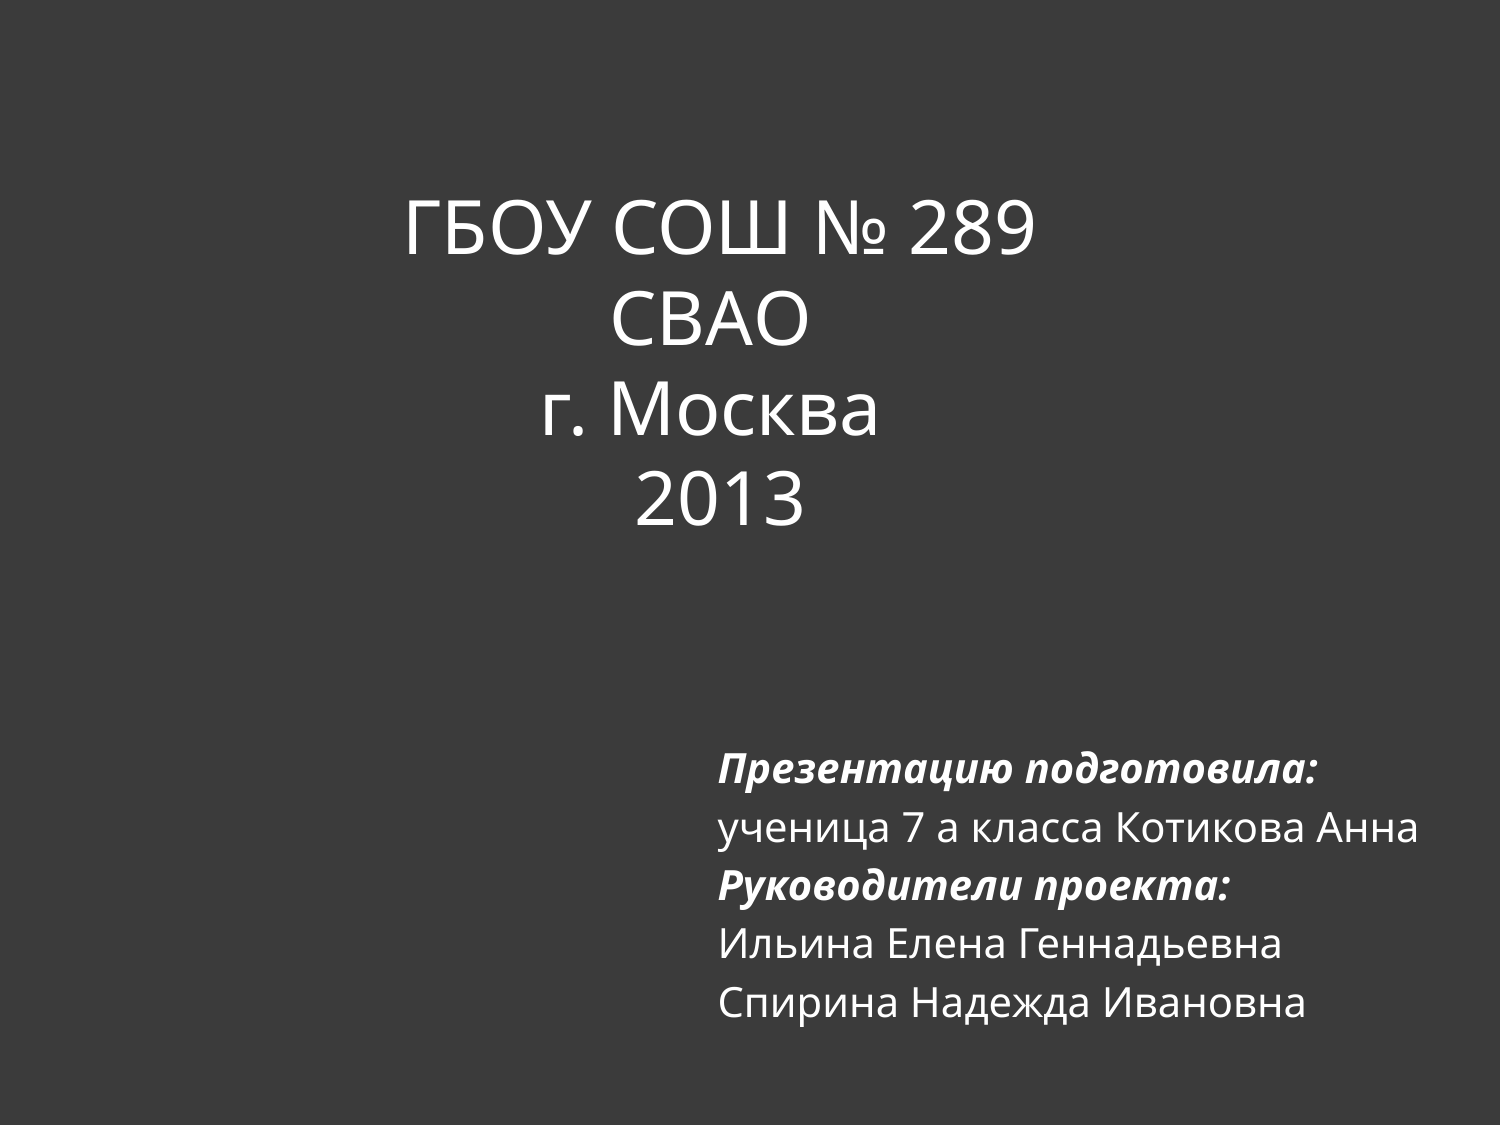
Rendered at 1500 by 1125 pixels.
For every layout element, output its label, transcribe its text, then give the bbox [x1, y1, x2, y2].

text_box ГБОУ СОШ № 289 СВАО г. Москва 2013 [312, 172, 1128, 548]
list Презентацию подготовила: ученица 7 а класса Котикова Анна Руководители проекта: Ильина Елена Геннадьевна Спирина Надежда Ивановна [702, 726, 1500, 1125]
